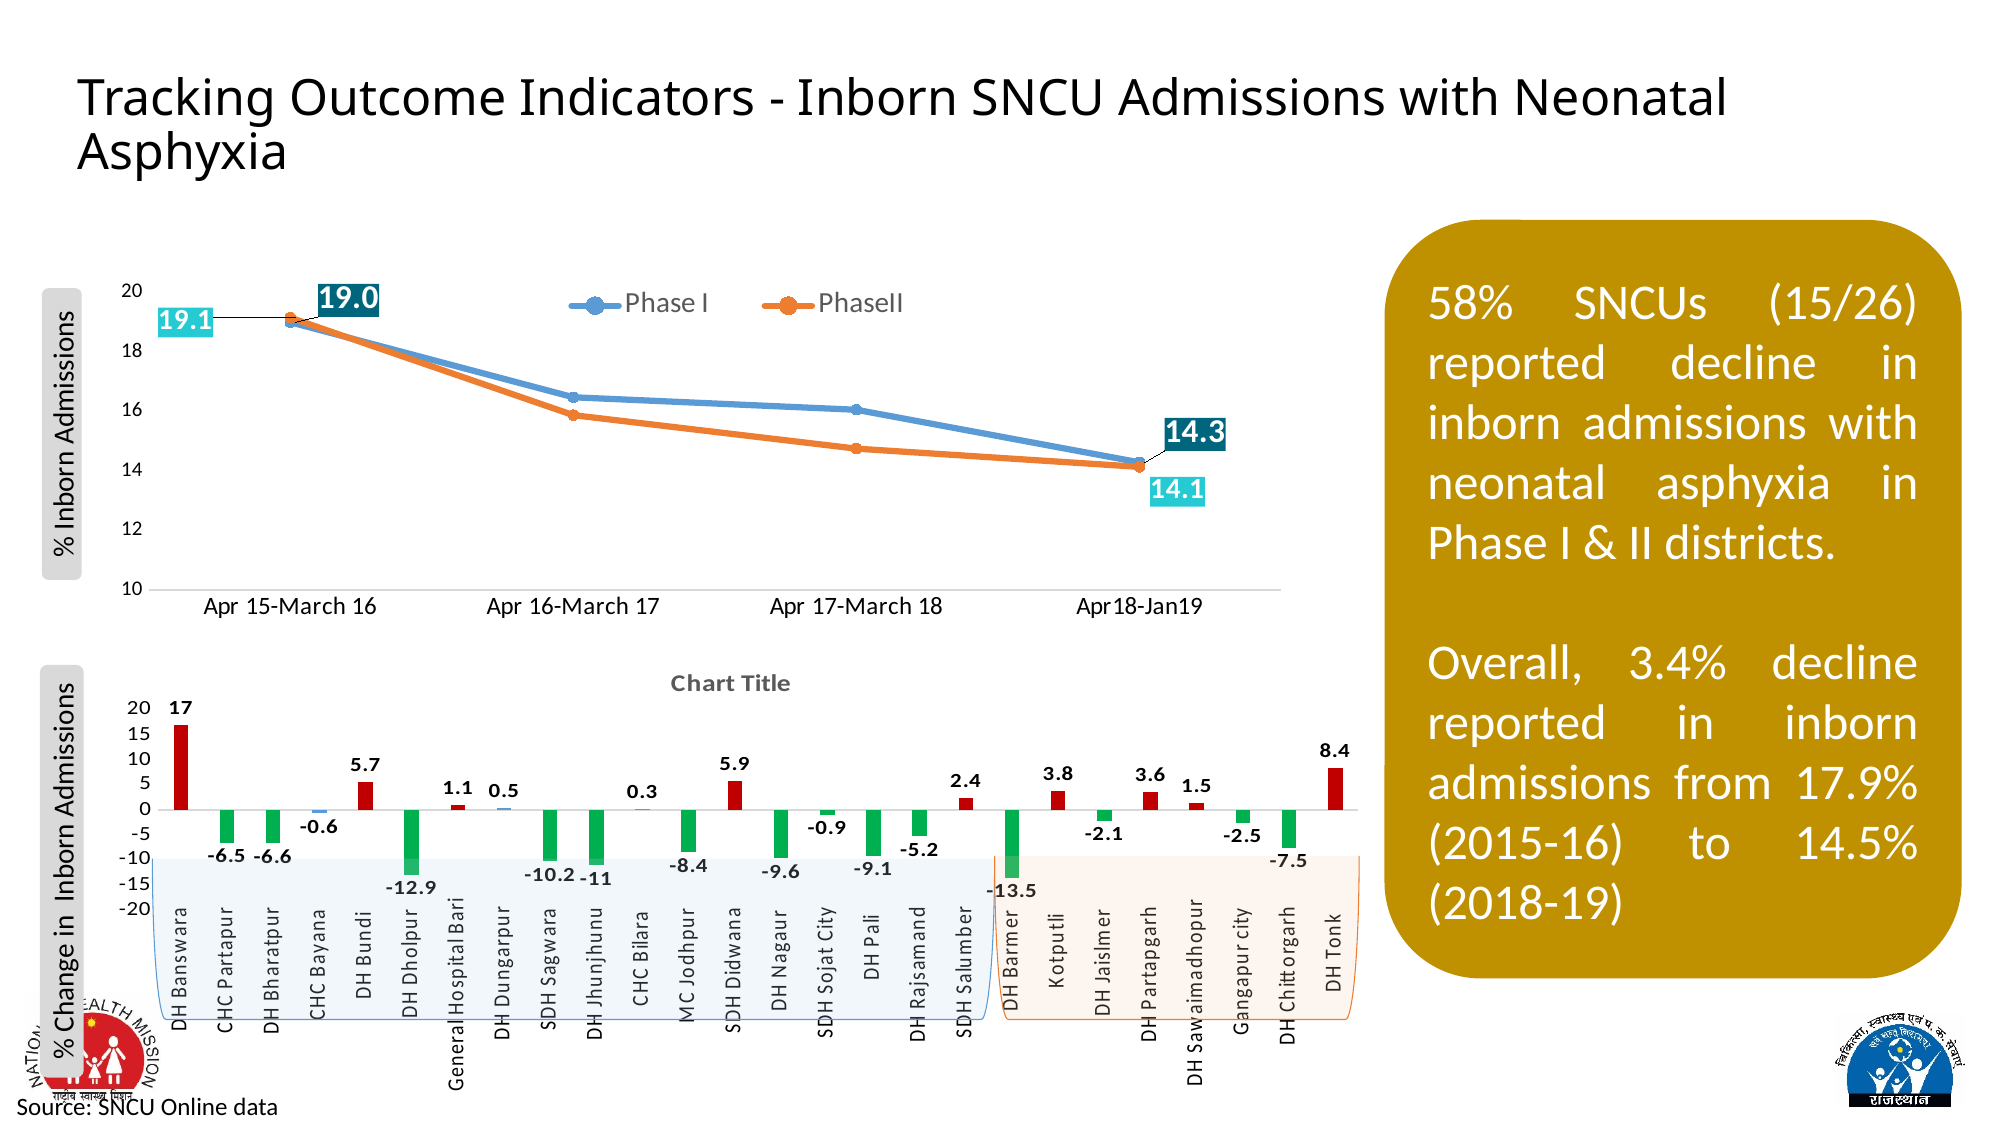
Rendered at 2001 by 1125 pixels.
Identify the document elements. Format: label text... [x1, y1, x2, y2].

chart [83, 274, 1360, 633]
picture [25, 993, 103, 1085]
title Tracking Outcome Indicators - Inborn SNCU Admissions with Neonatal Asphyxia [62, 83, 1856, 168]
chart [103, 650, 1360, 1092]
text_box Source: SNCU Online data [0, 1085, 298, 1125]
text_box 58% SNCUs (15/26) reported decline in inborn admissions with neonatal asphyxia in Phase I & II districts. Overall, 3.4% decline reported in inborn admissions from 17.9% (2015-16) to 14.5% (2018-19) [1384, 219, 1962, 979]
text_box % Change in Inborn Admissions [38, 663, 85, 1079]
picture [1835, 1013, 1965, 1107]
text_box % Inborn Admissions [40, 287, 83, 582]
